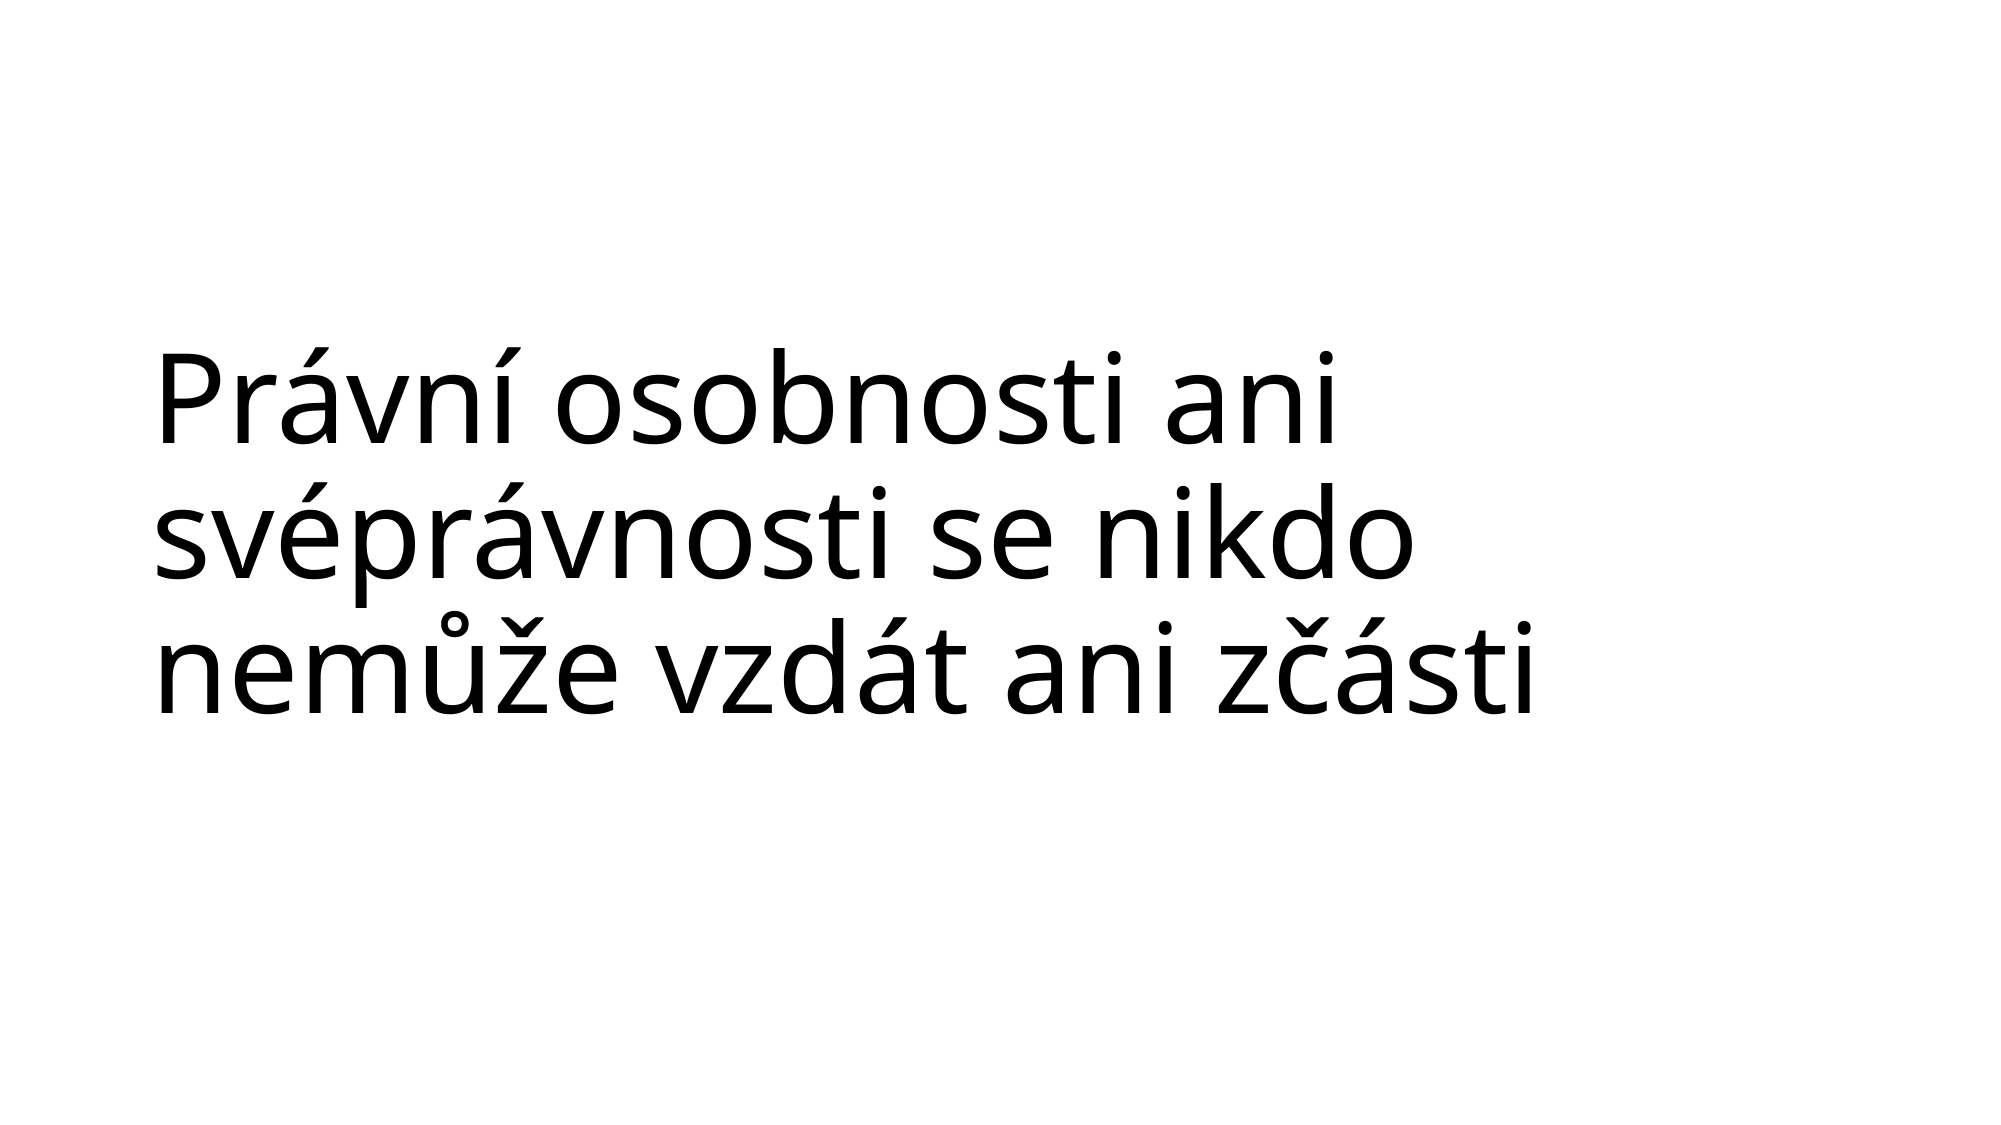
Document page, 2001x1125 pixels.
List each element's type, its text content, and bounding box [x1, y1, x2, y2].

title Právní osobnosti ani svéprávnosti se nikdo nemůže vzdát ani zčásti [136, 280, 1862, 749]
